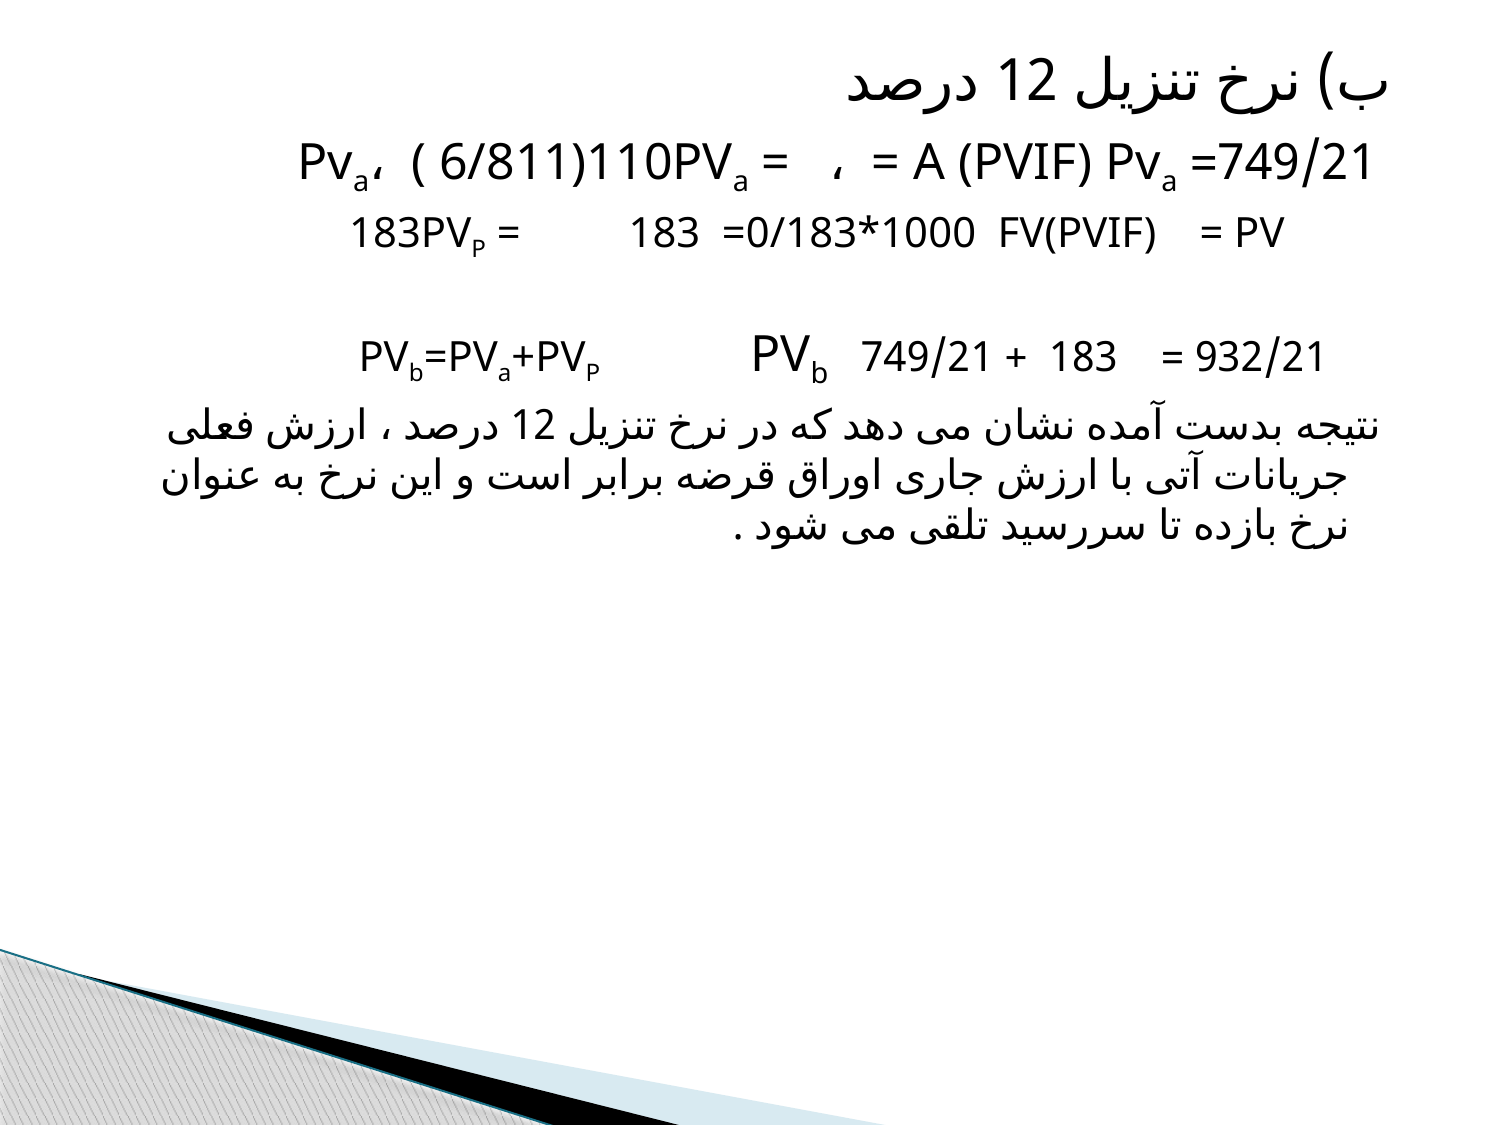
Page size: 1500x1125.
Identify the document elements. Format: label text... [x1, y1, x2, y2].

list ب) نرخ تنزیل 12 درصد 749/21= Pva، ( 6/811)110PVa = ، = A (PVIF) Pva 183PVP = 183 =0/183*1000 FV(PVIF) = PV 932/21 = 183 + 749/21 PVb=PVa+PVP PVb نتیجه بدست آمده نشان می دهد که در نرخ تنزیل 12 درصد ، ارزش فعلی جریانات آتی با ارزش جاری اوراق قرضه برابر است و این نرخ به عنوان نرخ بازده تا سررسید تلقی می شود . [75, 35, 1425, 986]
